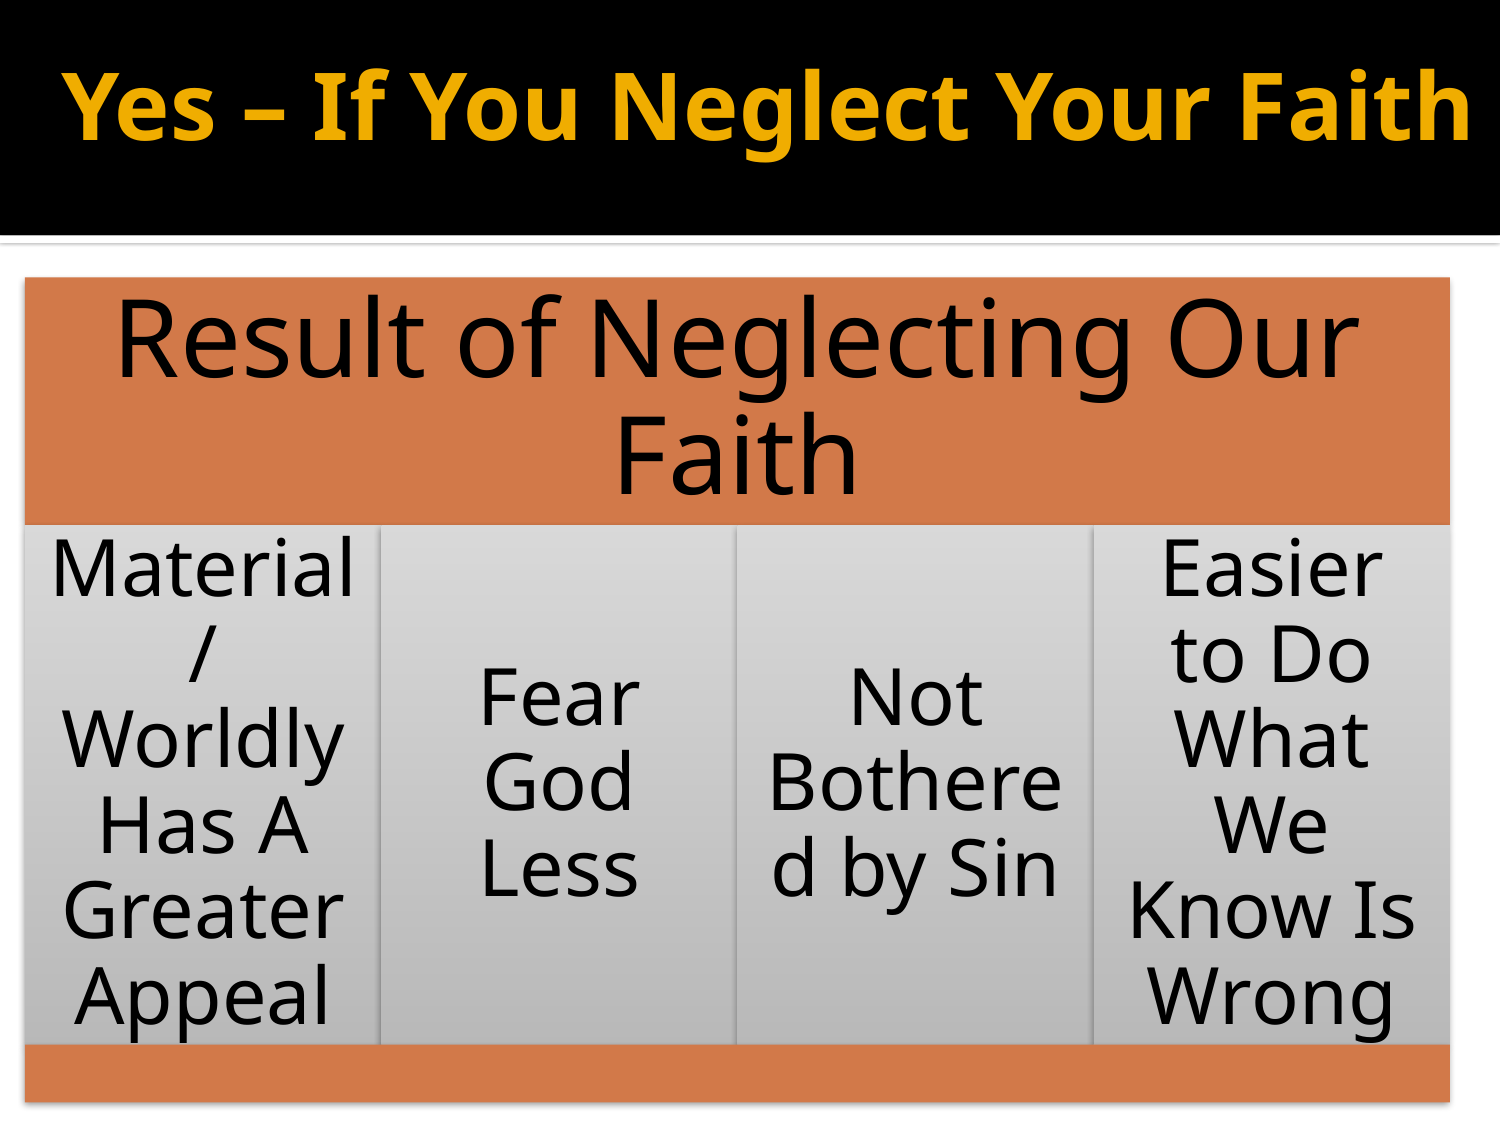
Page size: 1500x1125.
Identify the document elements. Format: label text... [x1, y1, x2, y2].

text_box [24, 277, 1450, 1103]
title Yes – If You Neglect Your Faith [0, 0, 1500, 206]
